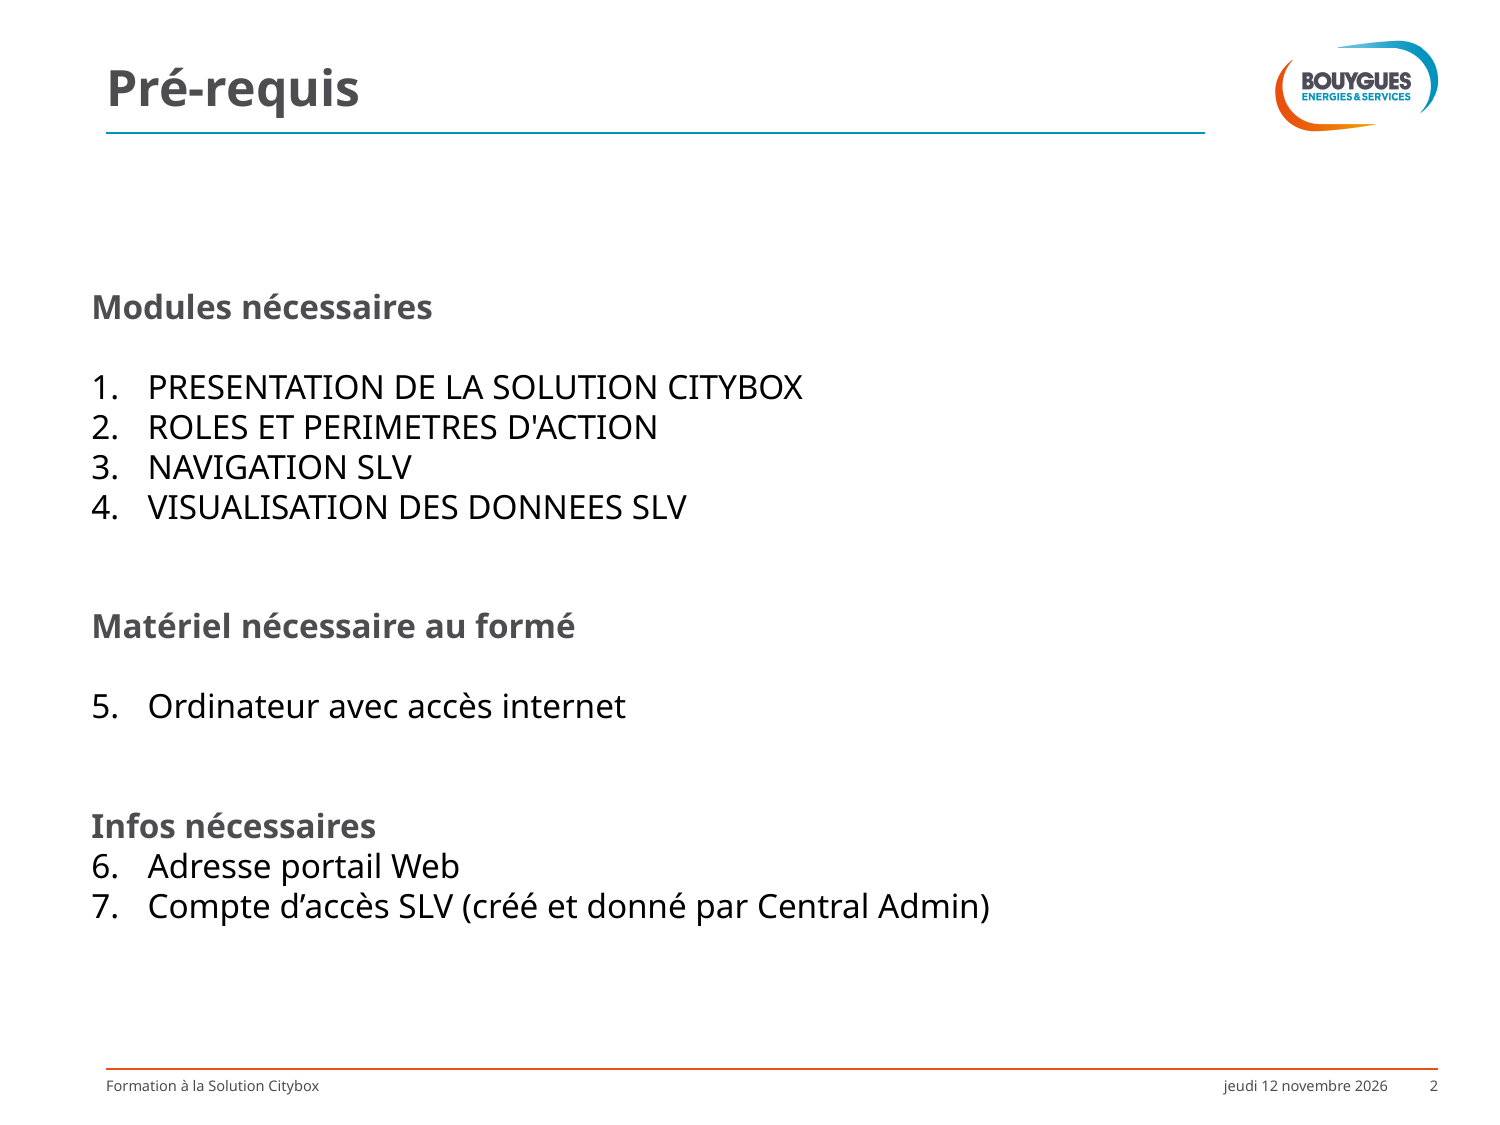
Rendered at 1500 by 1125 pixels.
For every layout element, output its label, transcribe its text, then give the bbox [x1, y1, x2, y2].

footer Formation à la Solution Citybox [106, 1076, 963, 1125]
slide_number mardi 8 décembre 2015 [974, 1077, 1387, 1125]
text_box Modules nécessaires PRESENTATION DE LA SOLUTION CITYBOX ROLES ET PERIMETRES D'ACTION NAVIGATION SLV VISUALISATION DES DONNEES SLV Matériel nécessaire au formé Ordinateur avec accès internet Infos nécessaires Adresse portail Web Compte d’accès SLV (créé et donné par Central Admin) [76, 278, 1500, 1058]
slide_number 2 [1387, 1077, 1438, 1125]
title Pré-requis [106, 0, 1205, 117]
picture [1263, 0, 1500, 148]
